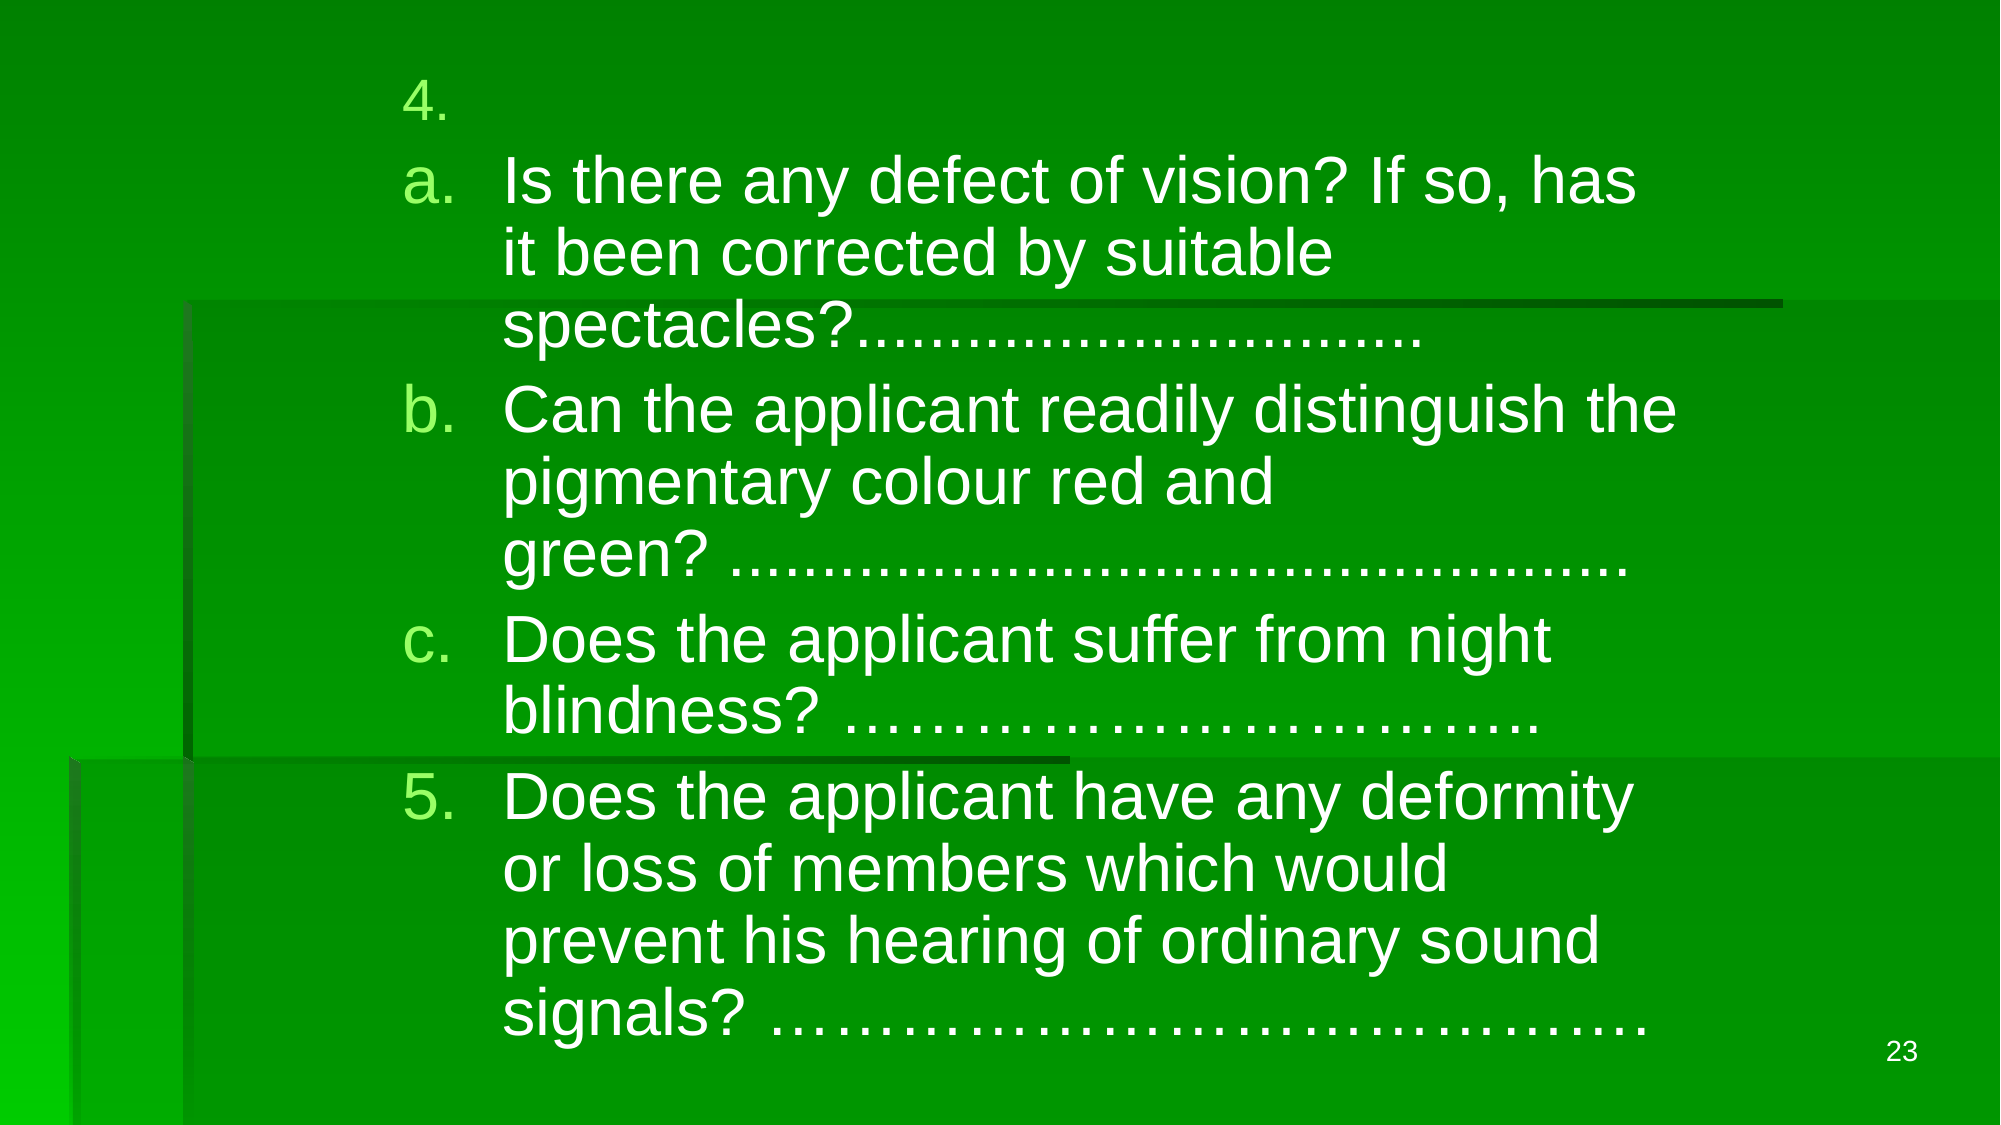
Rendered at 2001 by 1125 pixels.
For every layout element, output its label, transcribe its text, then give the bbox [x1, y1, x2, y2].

slide_number 23 [1517, 1024, 1934, 1103]
list Is there any defect of vision? If so, has it been corrected by suitable spectacles?............................... Can the applicant readily distinguish the pigmentary colour red and green? ................................................. Does the applicant suffer from night blindness? ………………………….. Does the applicant have any deformity or loss of members which would prevent his hearing of ordinary sound signals? …………………………………. [387, 62, 1702, 1076]
